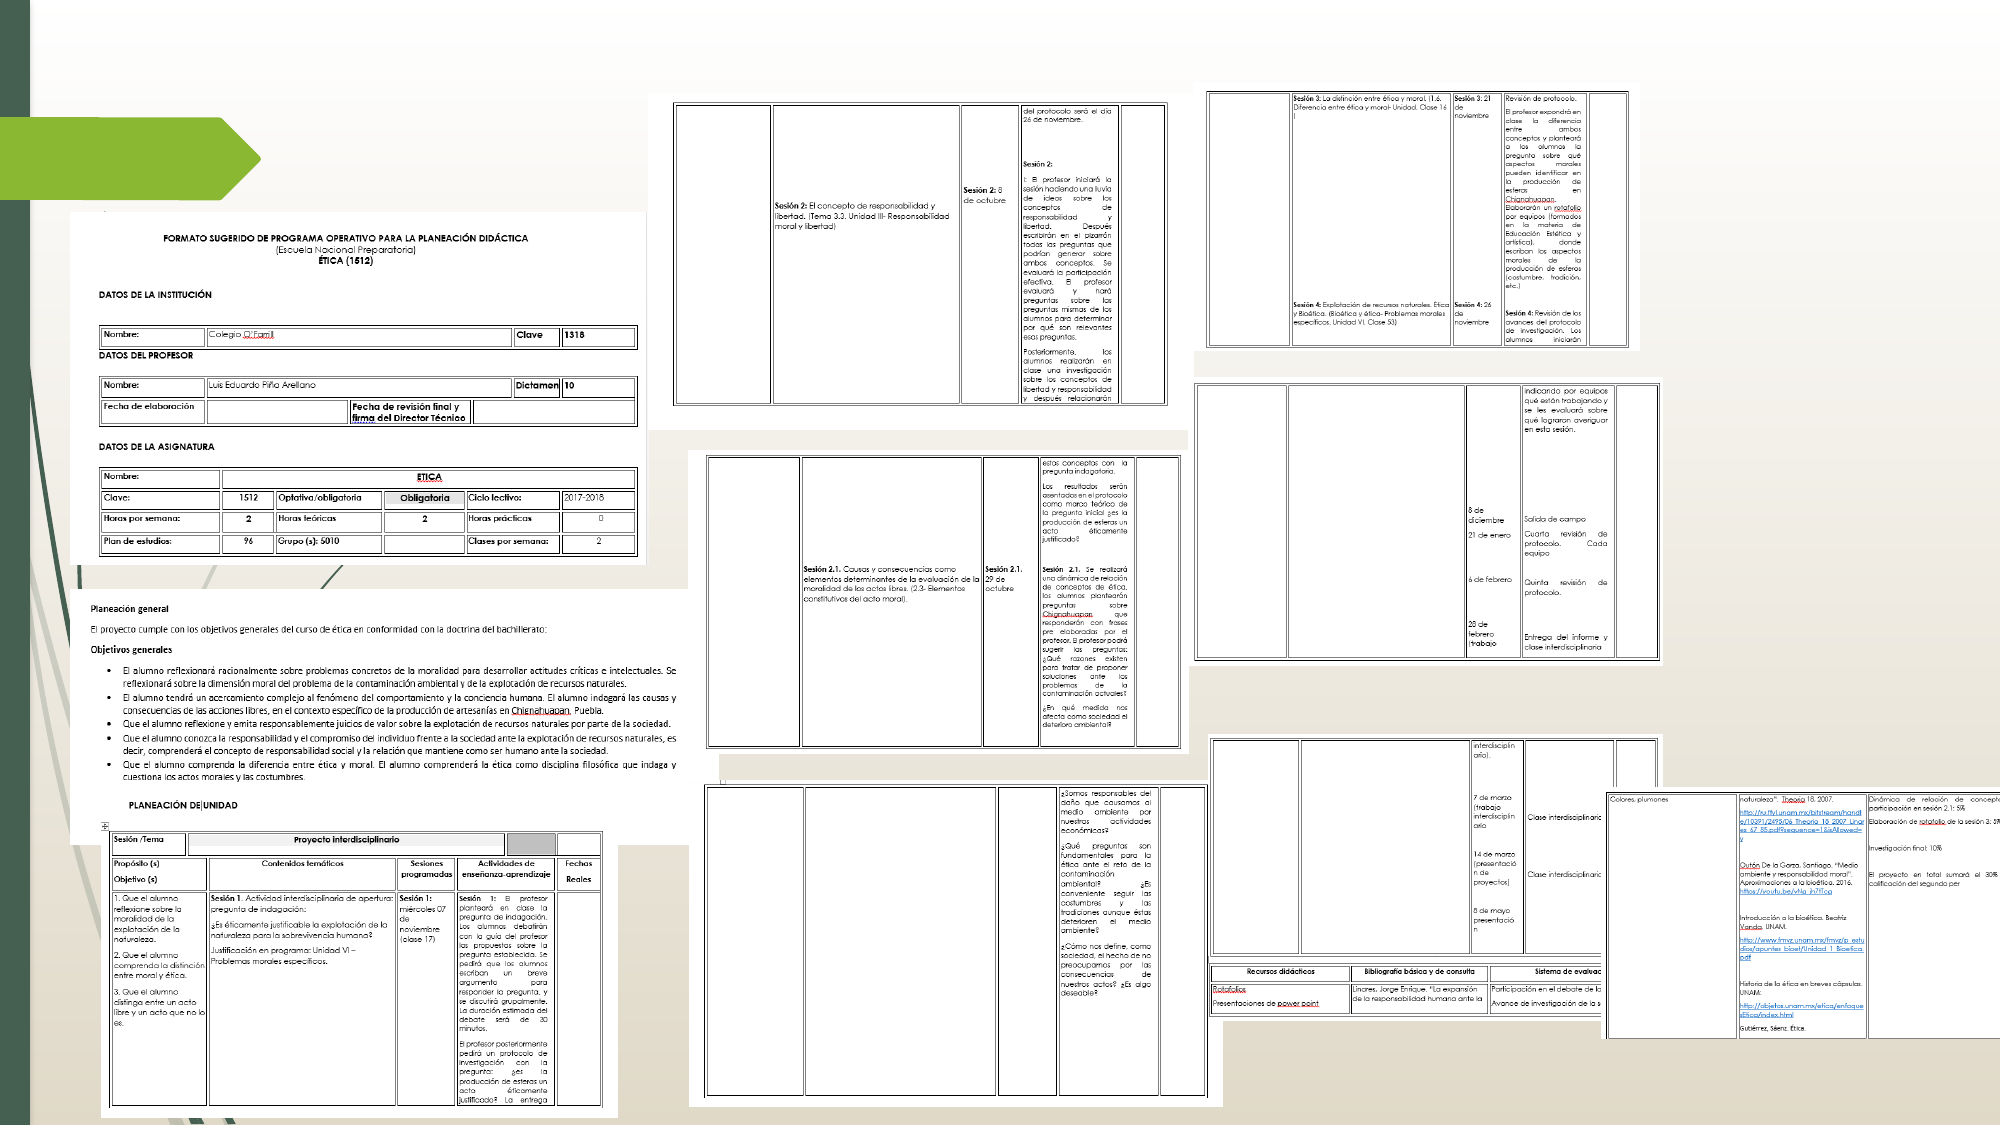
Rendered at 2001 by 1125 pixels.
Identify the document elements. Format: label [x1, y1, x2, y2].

picture [69, 82, 2000, 1118]
